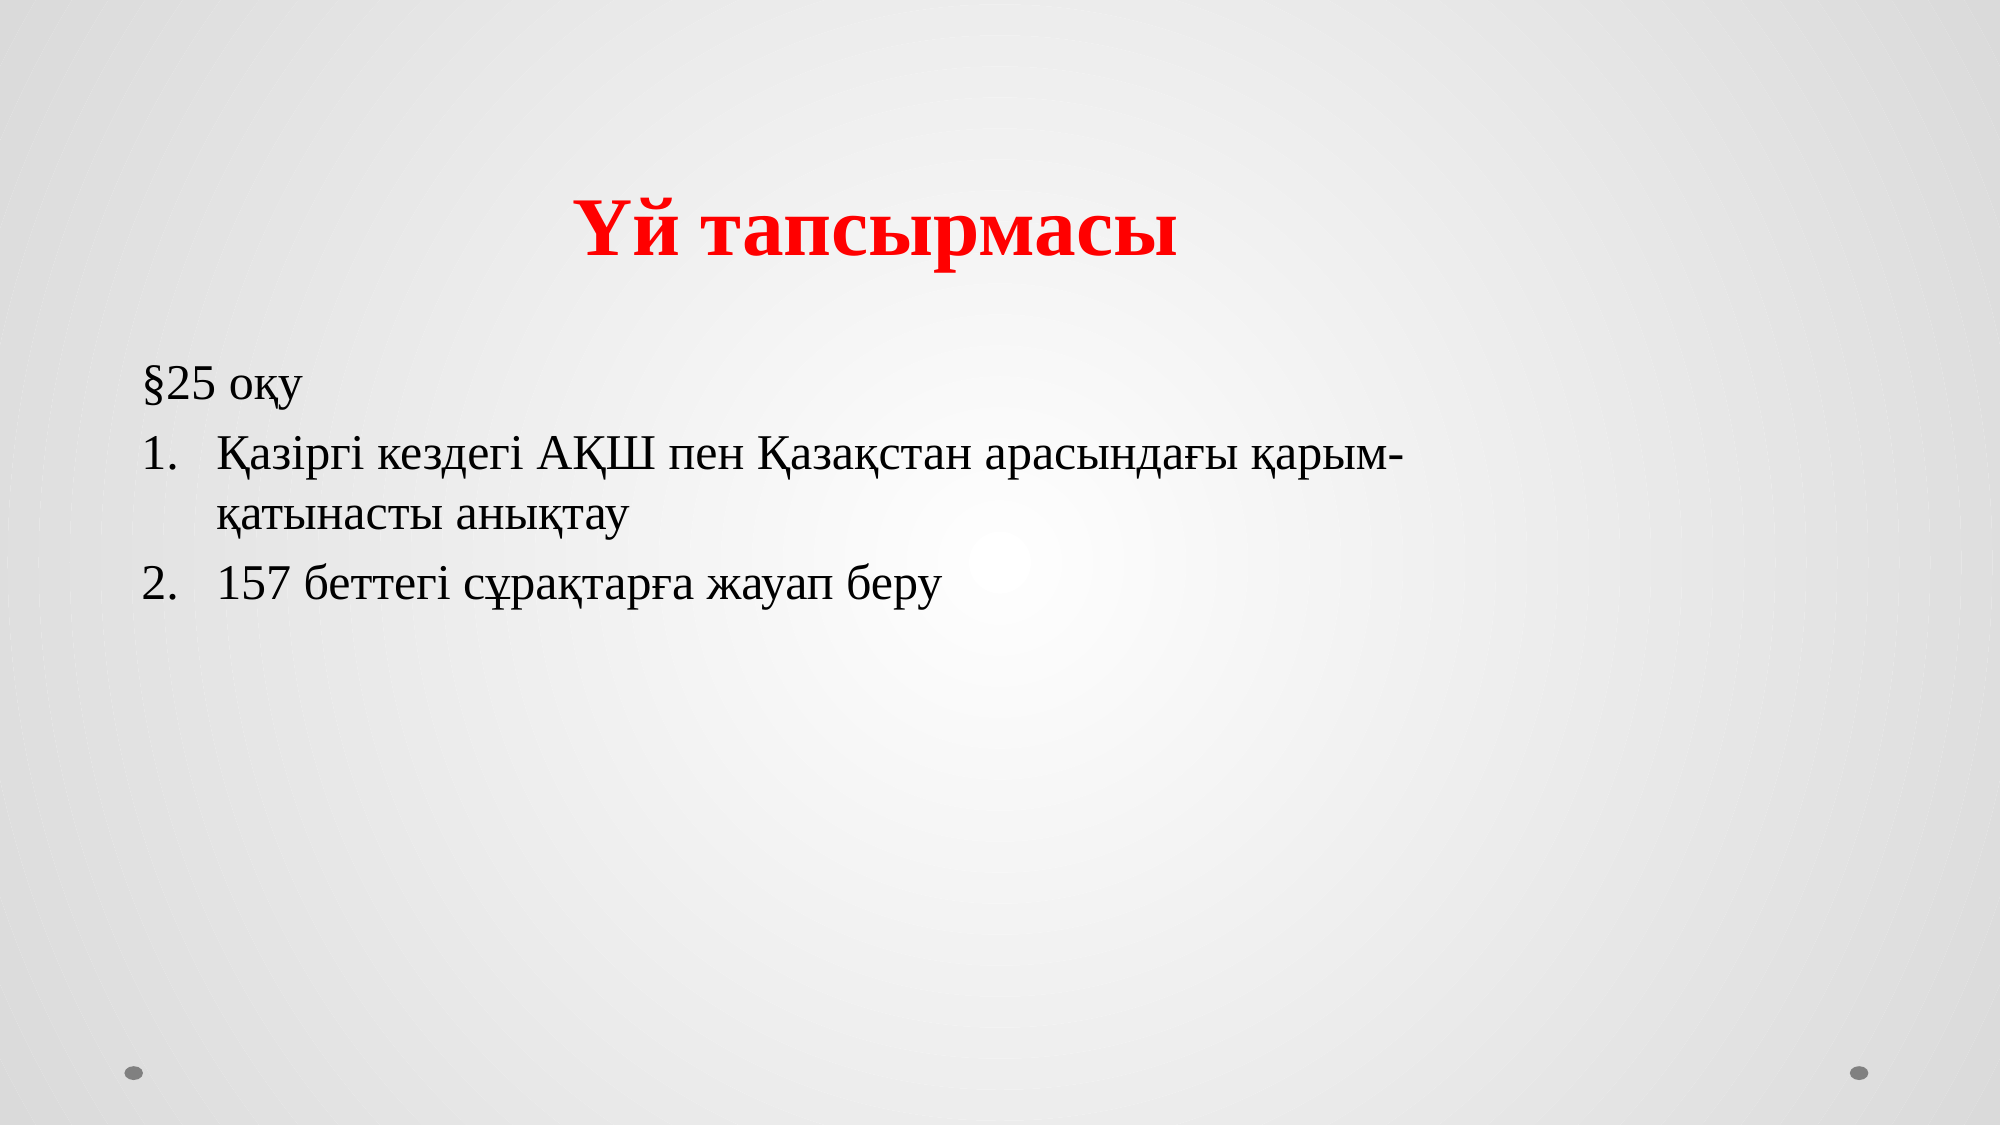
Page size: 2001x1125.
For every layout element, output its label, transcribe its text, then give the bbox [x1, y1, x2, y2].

title Үй тапсырмасы [175, 32, 1576, 280]
list §25 оқу Қазіргі кездегі АҚШ пен Қазақстан арасындағы қарым-қатынасты анықтау 157 беттегі сұрақтарға жауап беру [126, 342, 1527, 936]
